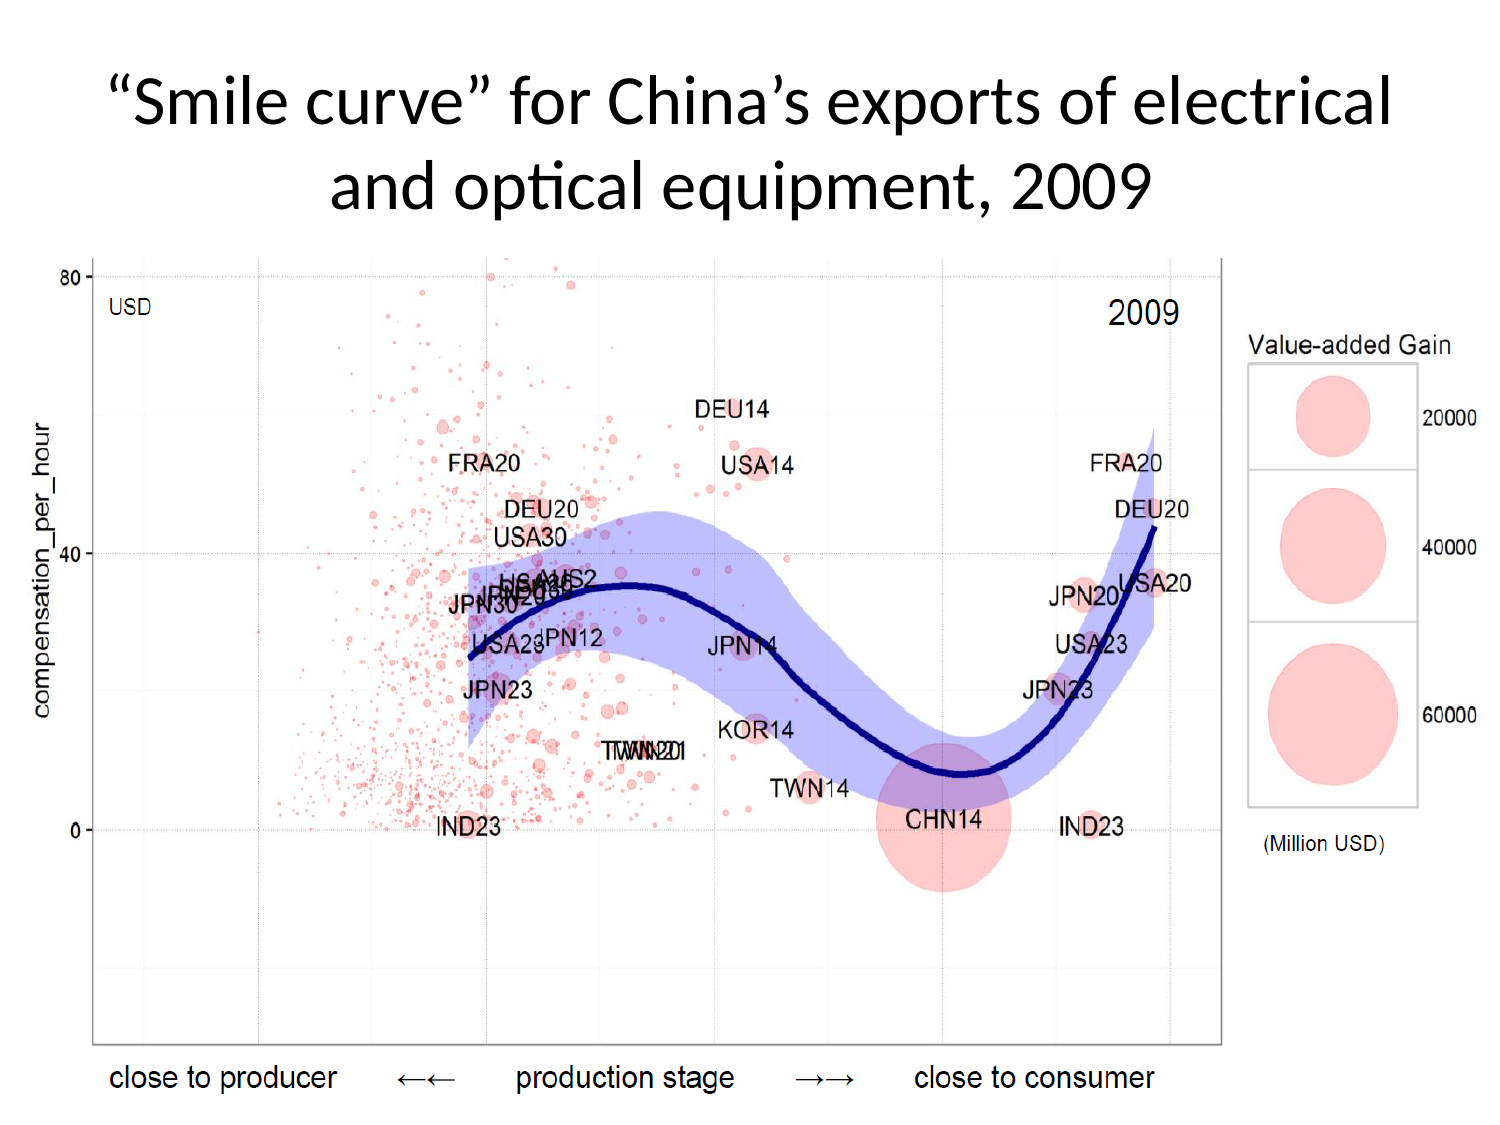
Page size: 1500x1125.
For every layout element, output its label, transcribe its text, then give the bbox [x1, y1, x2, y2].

picture [3, 249, 1500, 1113]
title “Smile curve” for China’s exports of electrical and optical equipment, 2009 [75, 45, 1425, 233]
